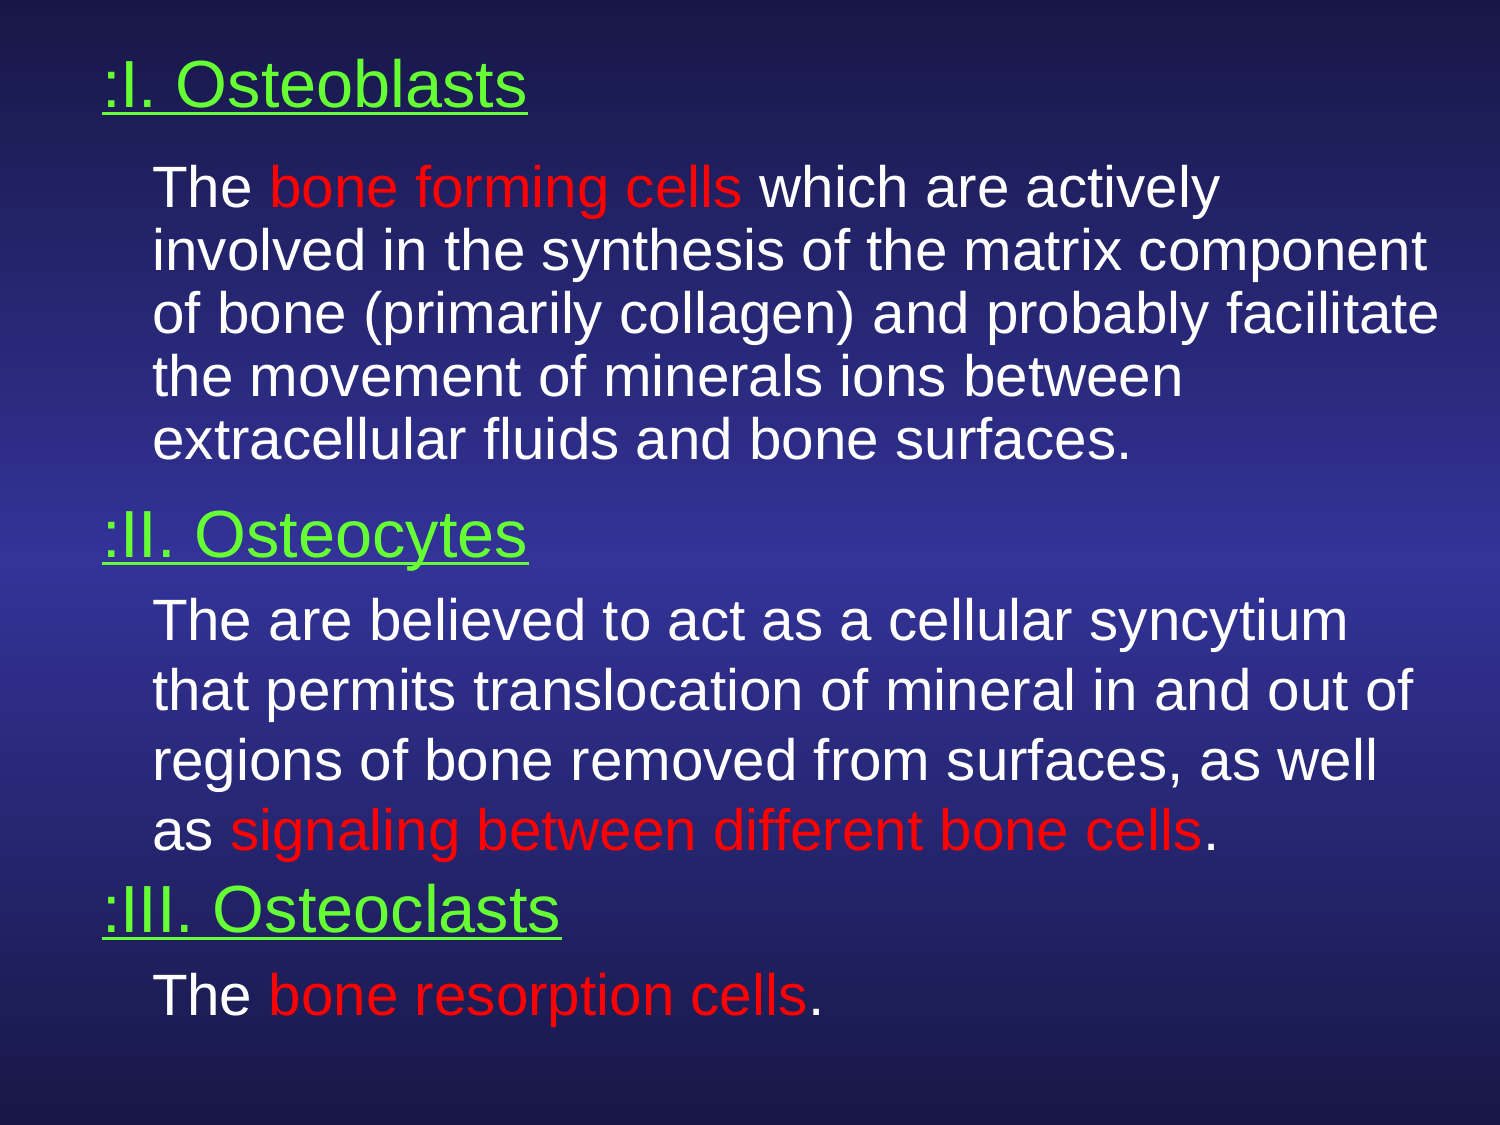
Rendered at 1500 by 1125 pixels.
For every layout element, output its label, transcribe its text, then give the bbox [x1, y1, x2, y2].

list The bone forming cells which are actively involved in the synthesis of the matrix component of bone (primarily collagen) and probably facilitate the movement of minerals ions between extracellular fluids and bone surfaces. [37, 149, 1463, 488]
text_box The bone resorption cells. [37, 949, 1450, 1088]
text_box II. Osteocytes: [87, 487, 1375, 575]
text_box The are believed to act as a cellular syncytium that permits translocation of mineral in and out of regions of bone removed from surfaces, as well as signaling between different bone cells. [37, 575, 1450, 850]
text_box I. Osteoblasts: [87, 24, 1375, 138]
text_box III. Osteoclasts: [87, 862, 1375, 949]
